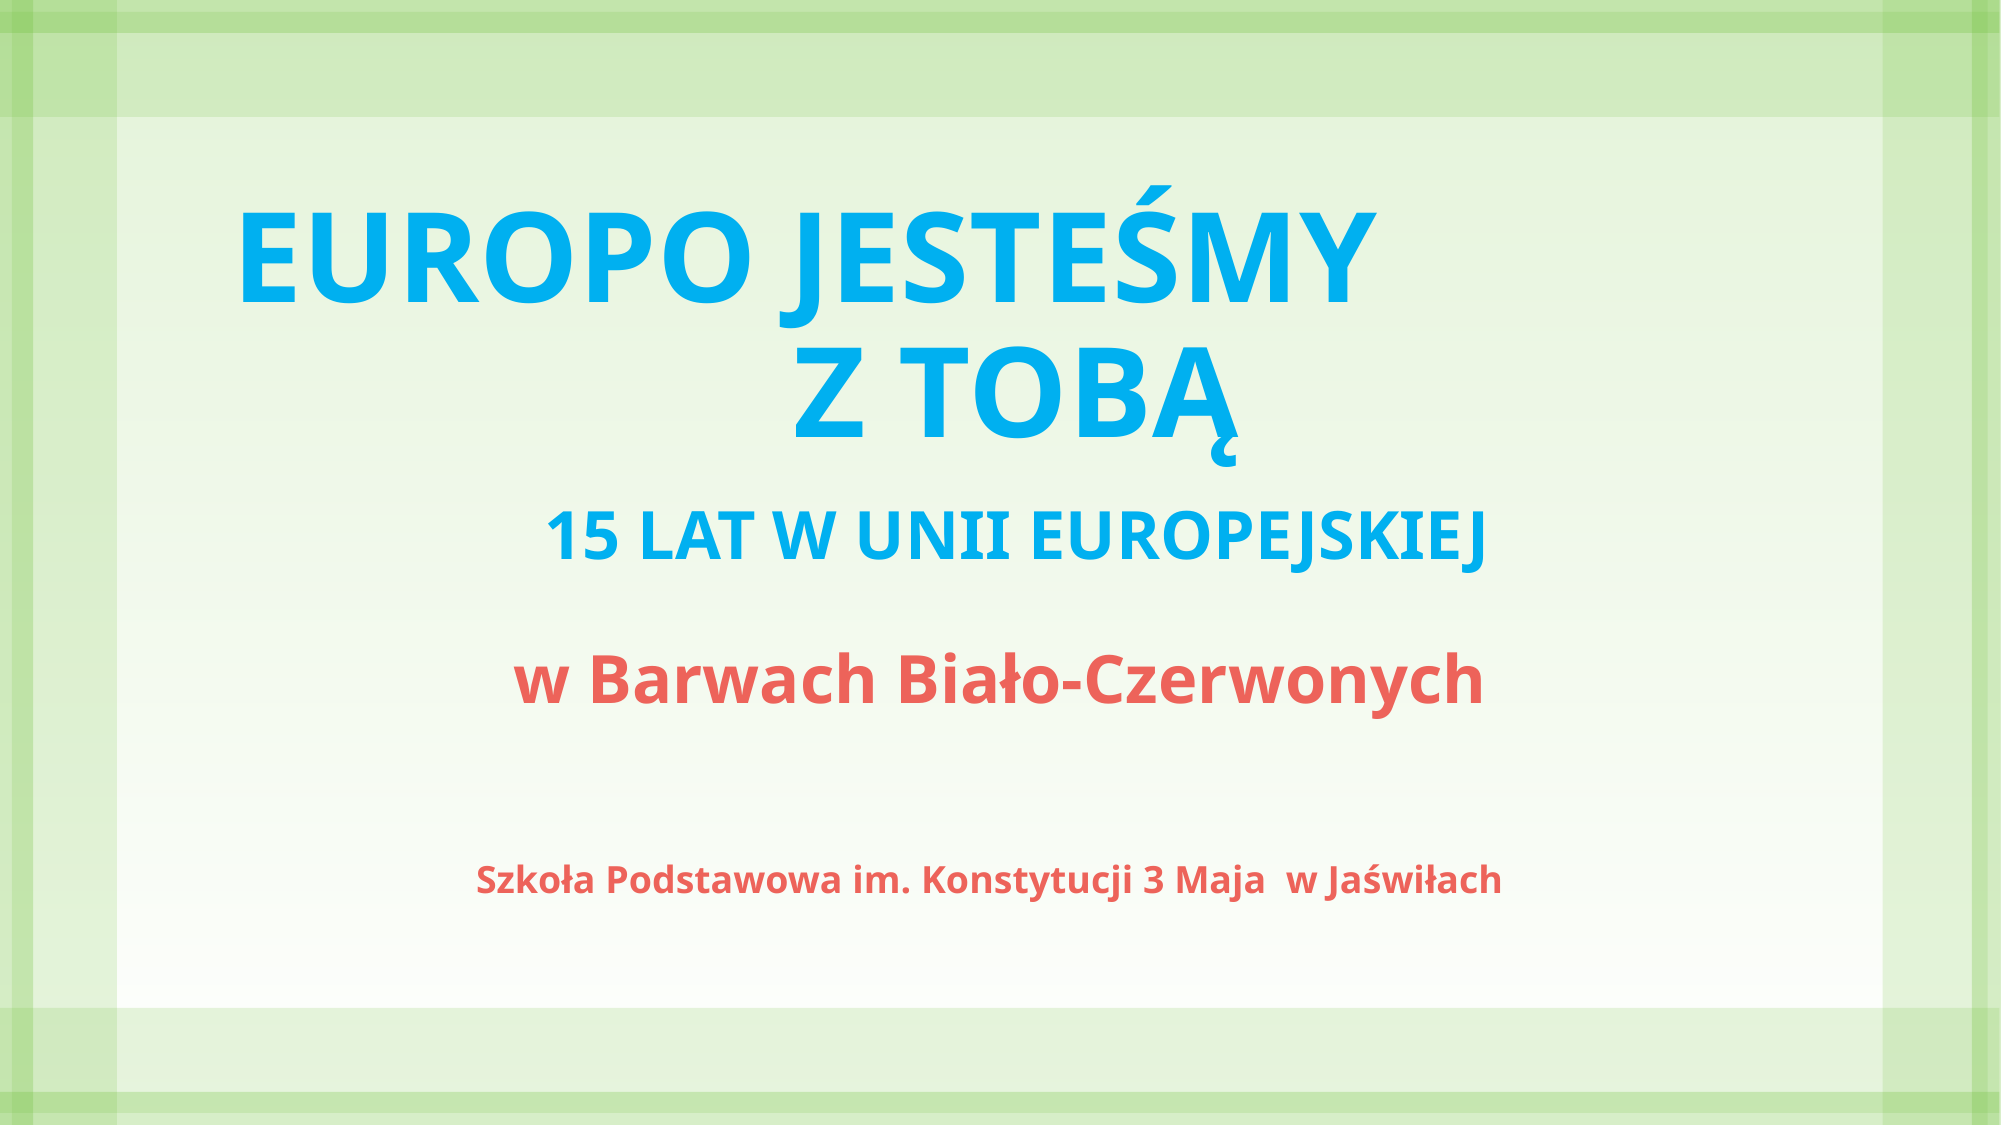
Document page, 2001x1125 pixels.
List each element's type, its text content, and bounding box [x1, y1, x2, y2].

subtitle 15 lat w Unii Europejskiej w Barwach Biało-Czerwonych Szkoła Podstawowa im. Konstytucji 3 Maja w Jaświłach [212, 494, 1788, 765]
title EUROPO JESTEŚMY Z TOBĄ [212, 195, 1788, 494]
